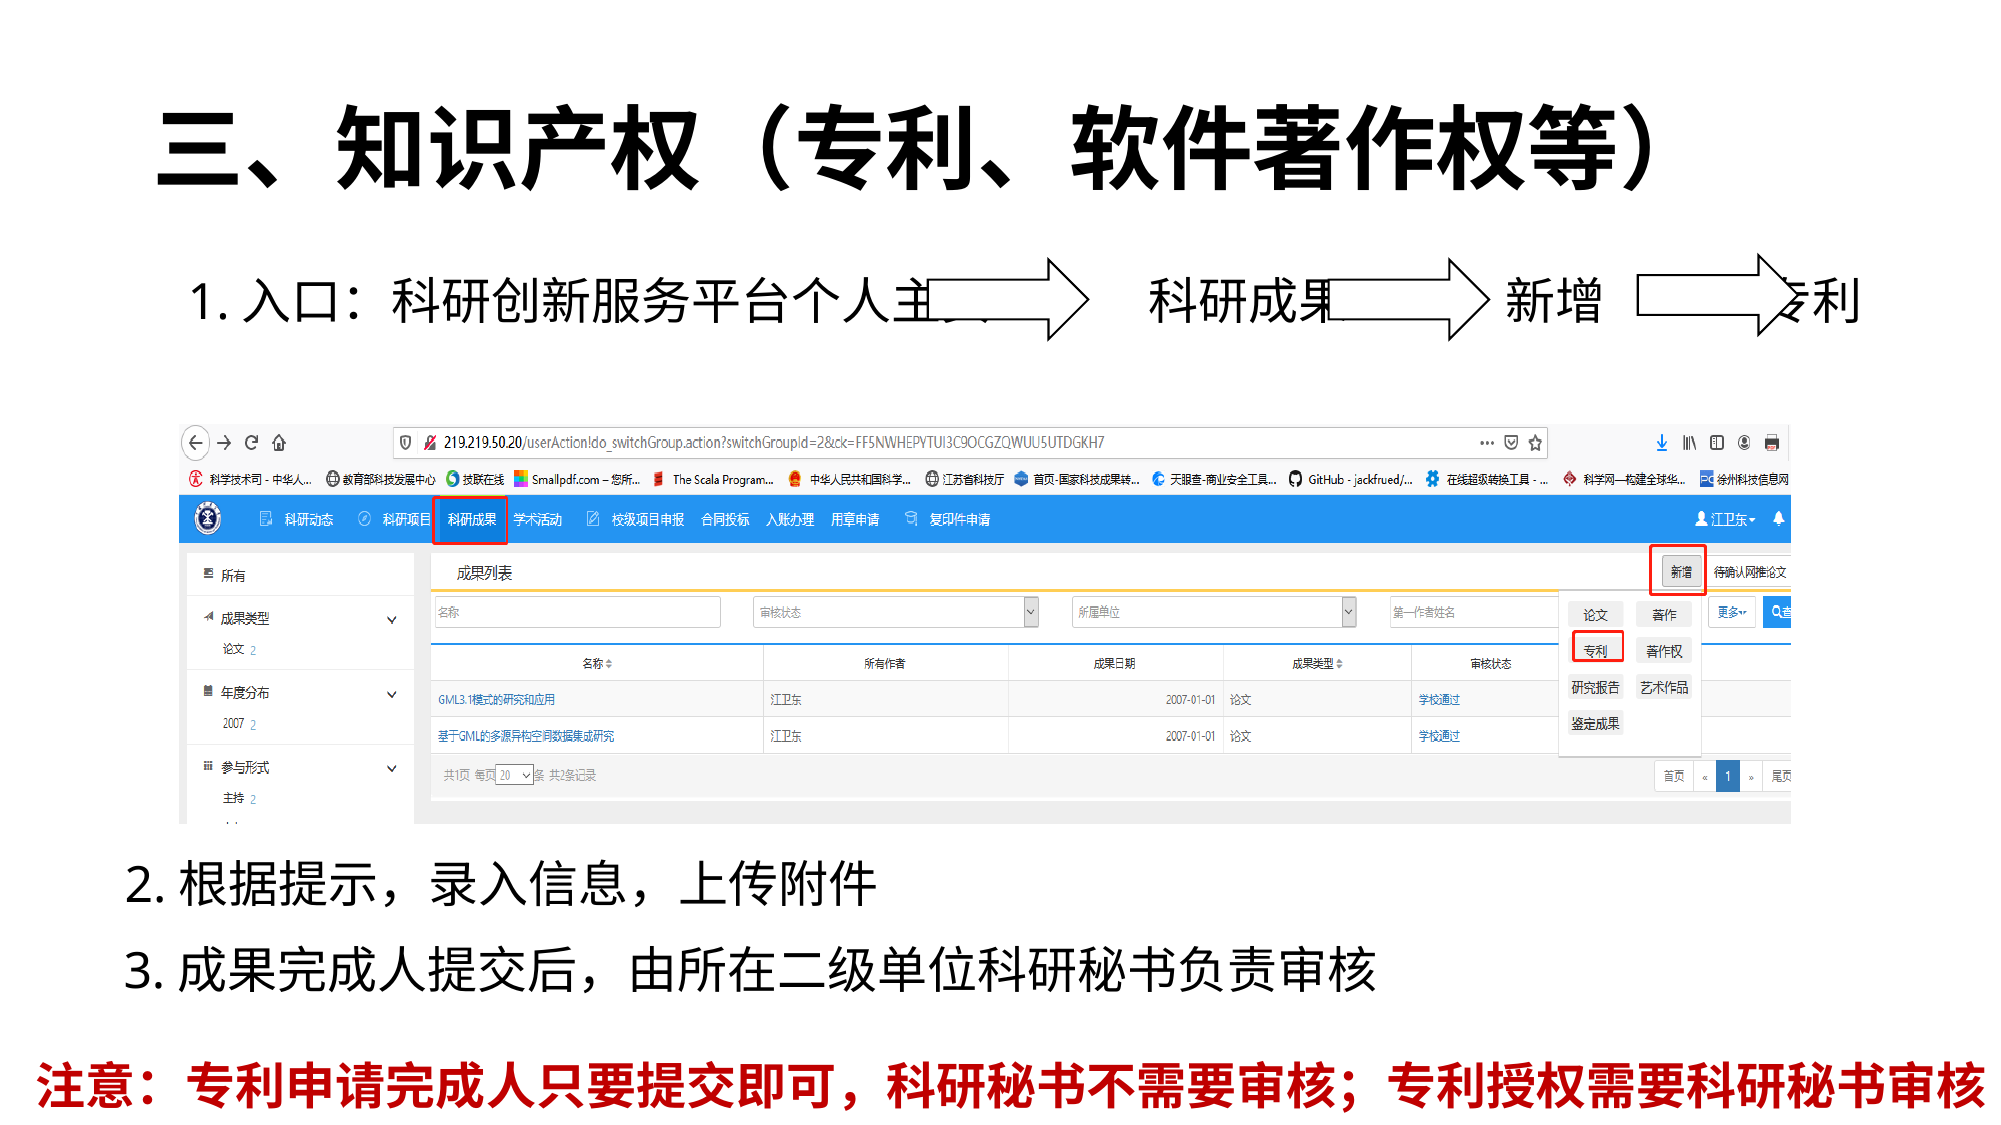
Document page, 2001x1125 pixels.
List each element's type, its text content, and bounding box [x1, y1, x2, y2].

text_box 注意：专利申请完成人只要提交即可，科研秘书不需要审核；专利授权需要科研秘书审核 [21, 1017, 2000, 1122]
text_box 1.入口：科研创新服务平台个人主页 科研成果 新增 专利 [1053, 261, 1448, 337]
text_box 2.根据提示，录入信息，上传附件 [109, 845, 894, 920]
title 三、知识产权（专利、软件著作权等） [137, 44, 1863, 262]
text_box 3.成果完成人提交后，由所在二级单位科研秘书负责审核 [108, 931, 1393, 1006]
picture [179, 424, 1791, 825]
text_box 1.入口：科研创新服务平台个人主页 科研成果 新增 专利 [1454, 261, 1757, 337]
text_box [1636, 252, 1800, 338]
text_box 1.入口：科研创新服务平台个人主页 科研成果 新增 专利 [172, 261, 1047, 337]
text_box [1327, 257, 1491, 342]
text_box 1.入口：科研创新服务平台个人主页 科研成果 新增 专利 [1759, 261, 1880, 337]
text_box [926, 257, 1090, 342]
